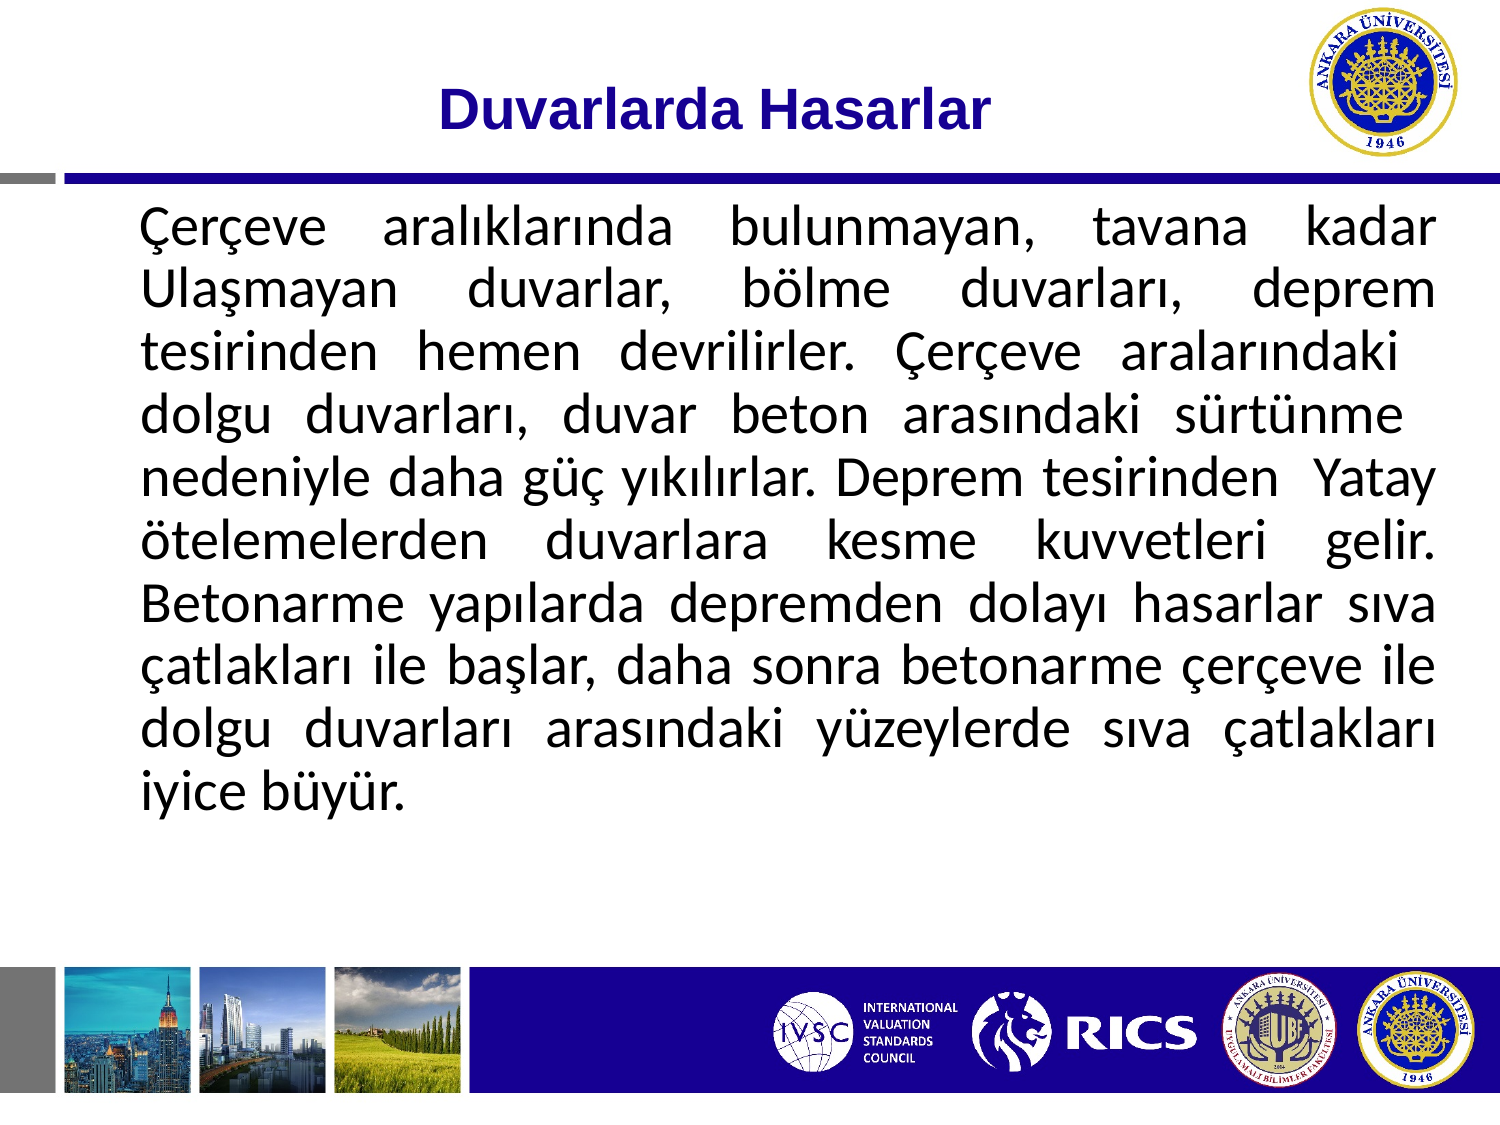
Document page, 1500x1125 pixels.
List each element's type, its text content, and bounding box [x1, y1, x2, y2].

picture [0, 0, 1500, 1125]
title Duvarlarda Hasarlar [423, 72, 1500, 162]
list Çerçeve aralıklarında bulunmayan, tavana kadar Ulaşmayan duvarlar, bölme duvarları, deprem tesirinden hemen devrilirler. Çerçeve aralarındaki dolgu duvarları, duvar beton arasındaki sürtünme nedeniyle daha güç yıkılırlar. Deprem tesirinden Yatay ötelemelerden duvarlara kesme kuvvetleri gelir. Betonarme yapılarda depremden dolayı hasarlar sıva çatlakları ile başlar, daha sonra betonarme çerçeve ile dolgu duvarları arasındaki yüzeylerde sıva çatlakları iyice büyür. [66, 187, 1453, 1090]
